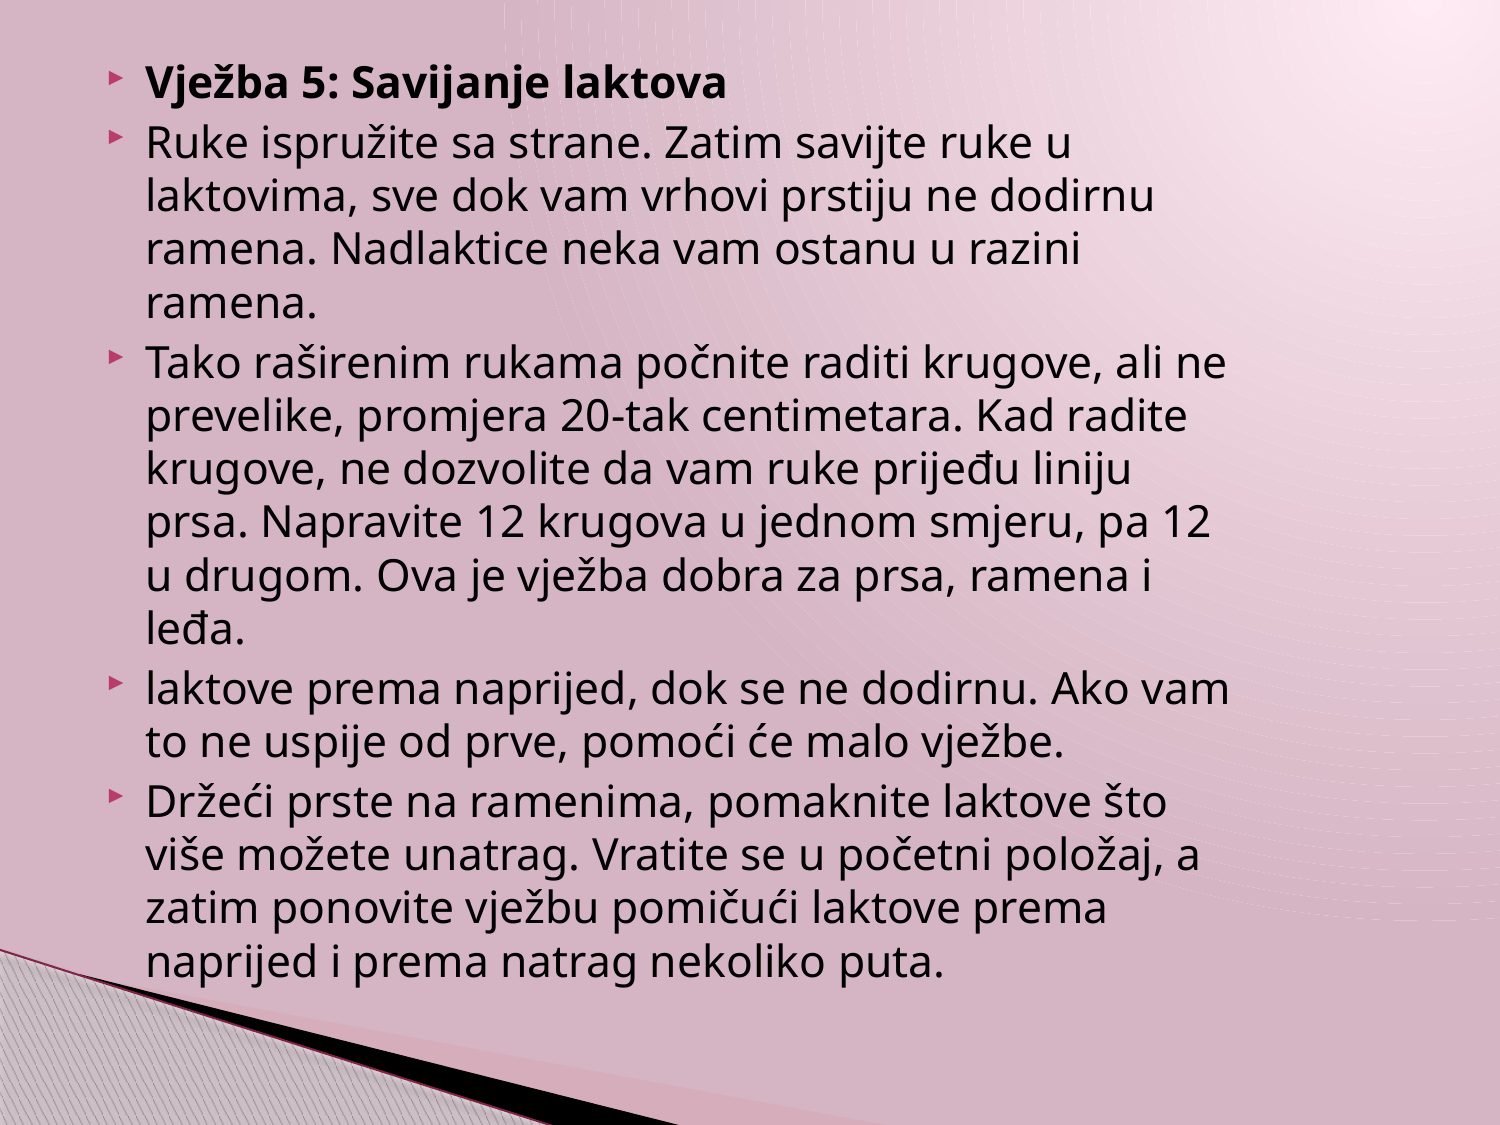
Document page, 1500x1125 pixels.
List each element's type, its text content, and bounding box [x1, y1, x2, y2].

list Vježba 5: Savijanje laktova Ruke ispružite sa strane. Zatim savijte ruke u laktovima, sve dok vam vrhovi prstiju ne dodirnu ramena. Nadlaktice neka vam ostanu u razini ramena. Tako raširenim rukama počnite raditi krugove, ali ne prevelike, promjera 20-tak centimetara. Kad radite krugove, ne dozvolite da vam ruke prijeđu liniju prsa. Napravite 12 krugova u jednom smjeru, pa 12 u drugom. Ova je vježba dobra za prsa, ramena i leđa. laktove prema naprijed, dok se ne dodirnu. Ako vam to ne uspije od prve, pomoći će malo vježbe. Držeći prste na ramenima, pomaknite laktove što više možete unatrag. Vratite se u početni položaj, a zatim ponovite vježbu pomičući laktove prema naprijed i prema natrag nekoliko puta. [75, 46, 1263, 1059]
